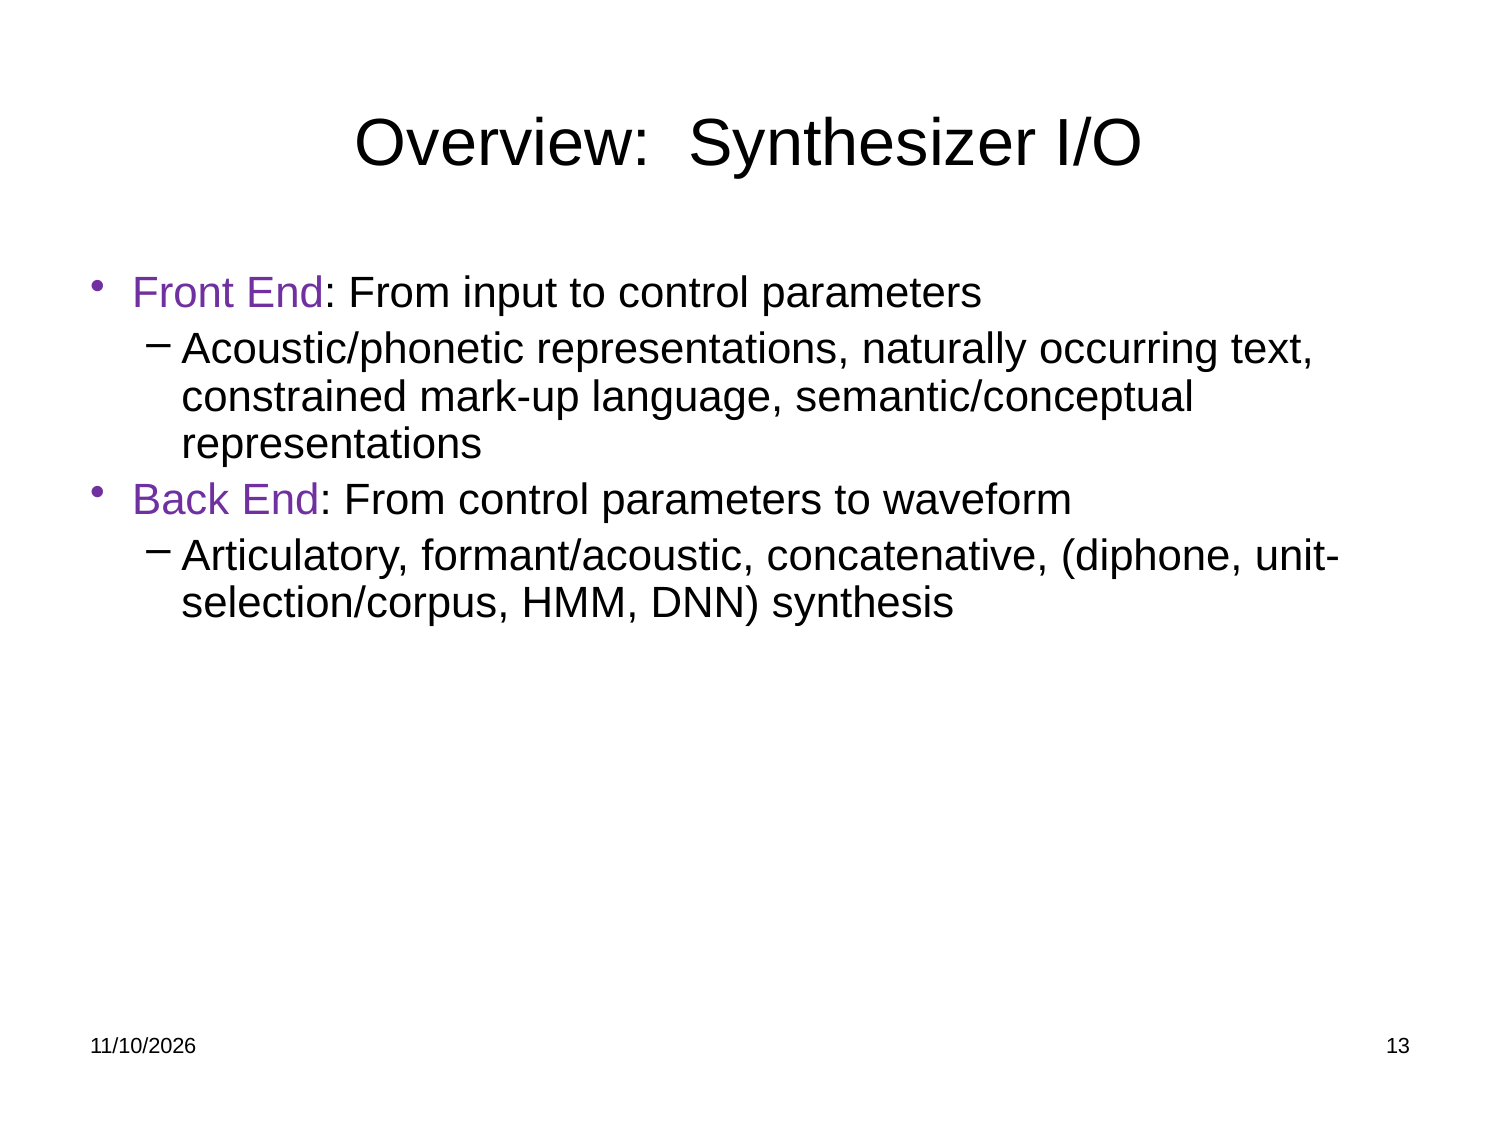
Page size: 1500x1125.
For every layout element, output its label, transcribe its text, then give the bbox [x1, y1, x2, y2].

title Overview: Synthesizer I/O [75, 45, 1425, 233]
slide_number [74, 1024, 426, 1103]
slide_number 13 [1074, 1024, 1426, 1103]
list Front End: From input to control parameters Acoustic/phonetic representations, naturally occurring text, constrained mark-up language, semantic/conceptual representations Back End: From control parameters to waveform Articulatory, formant/acoustic, concatenative, (diphone, unit-selection/corpus, HMM, DNN) synthesis [75, 262, 1425, 1005]
